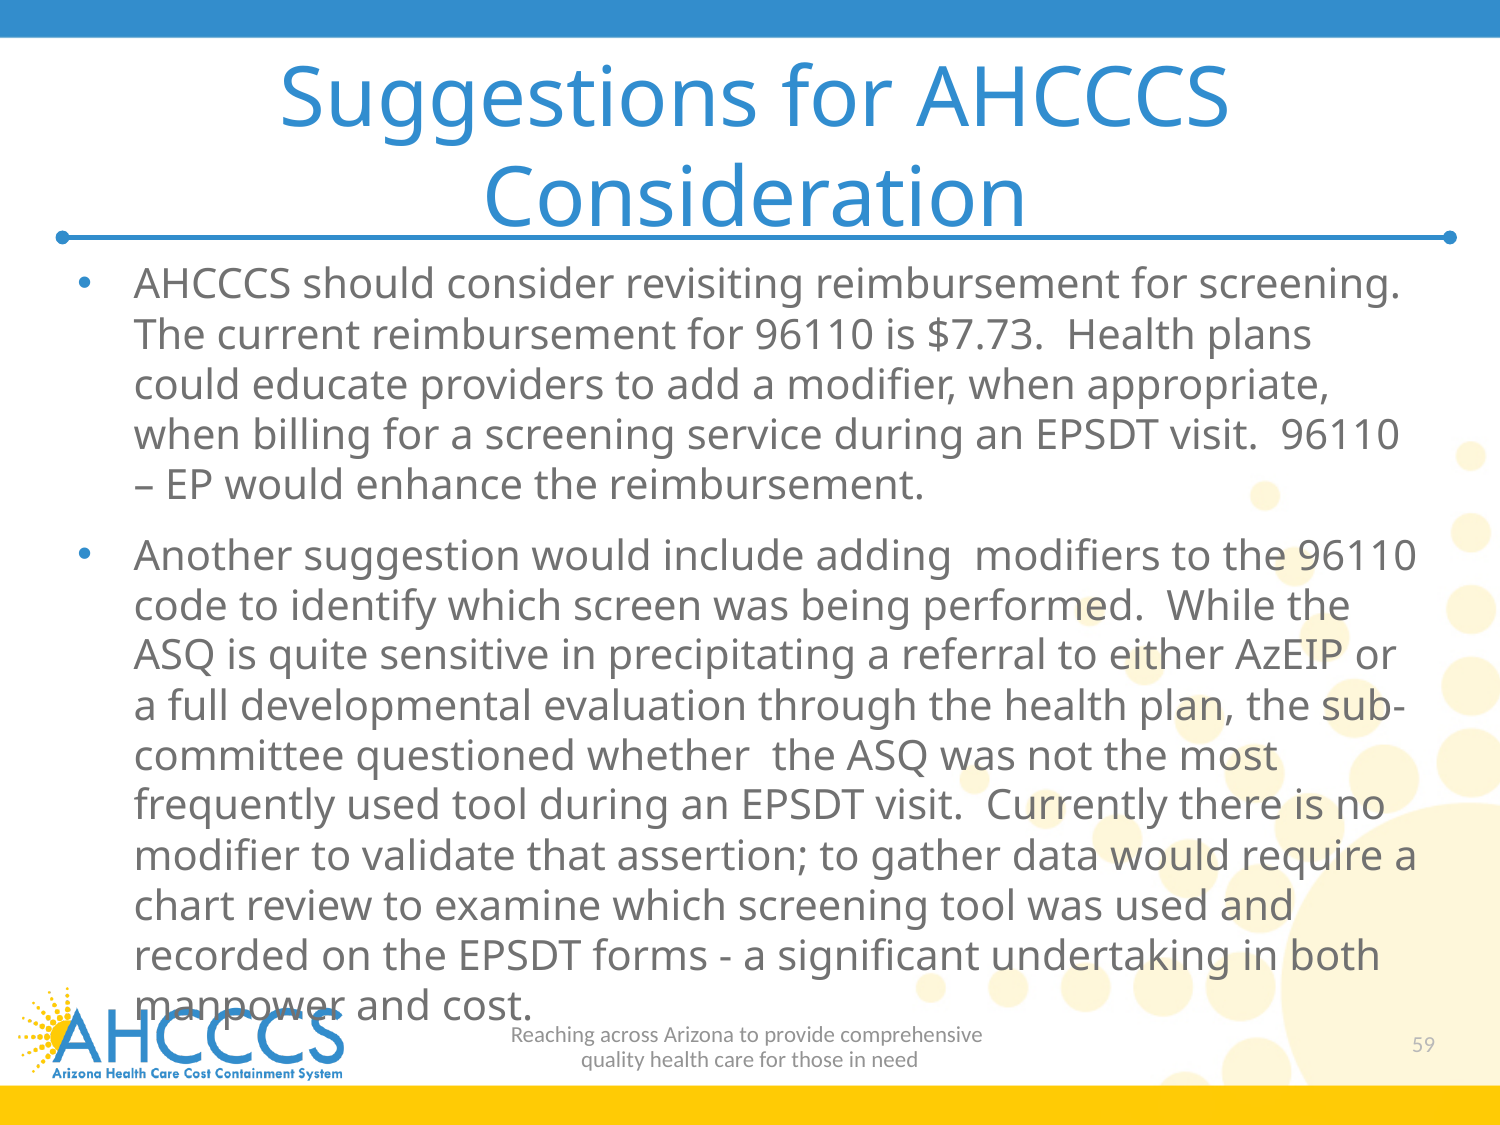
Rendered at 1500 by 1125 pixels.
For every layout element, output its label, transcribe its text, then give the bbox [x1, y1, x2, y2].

footer Reaching across Arizona to provide comprehensive quality health care for those in need [0, 1016, 1500, 1079]
picture [0, 0, 1500, 1016]
list AHCCCS should consider revisiting reimbursement for screening. The current reimbursement for 96110 is $7.73. Health plans could educate providers to add a modifier, when appropriate, when billing for a screening service during an EPSDT visit. 96110 – EP would enhance the reimbursement. Another suggestion would include adding modifiers to the 96110 code to identify which screen was being performed. While the ASQ is quite sensitive in precipitating a referral to either AzEIP or a full developmental evaluation through the health plan, the sub-committee questioned whether the ASQ was not the most frequently used tool during an EPSDT visit. Currently there is no modifier to validate that assertion; to gather data would require a chart review to examine which screening tool was used and recorded on the EPSDT forms - a significant undertaking in both manpower and cost. [62, 249, 1438, 968]
picture [0, 1079, 1500, 1125]
title Suggestions for AHCCCS Consideration [75, 50, 1438, 249]
